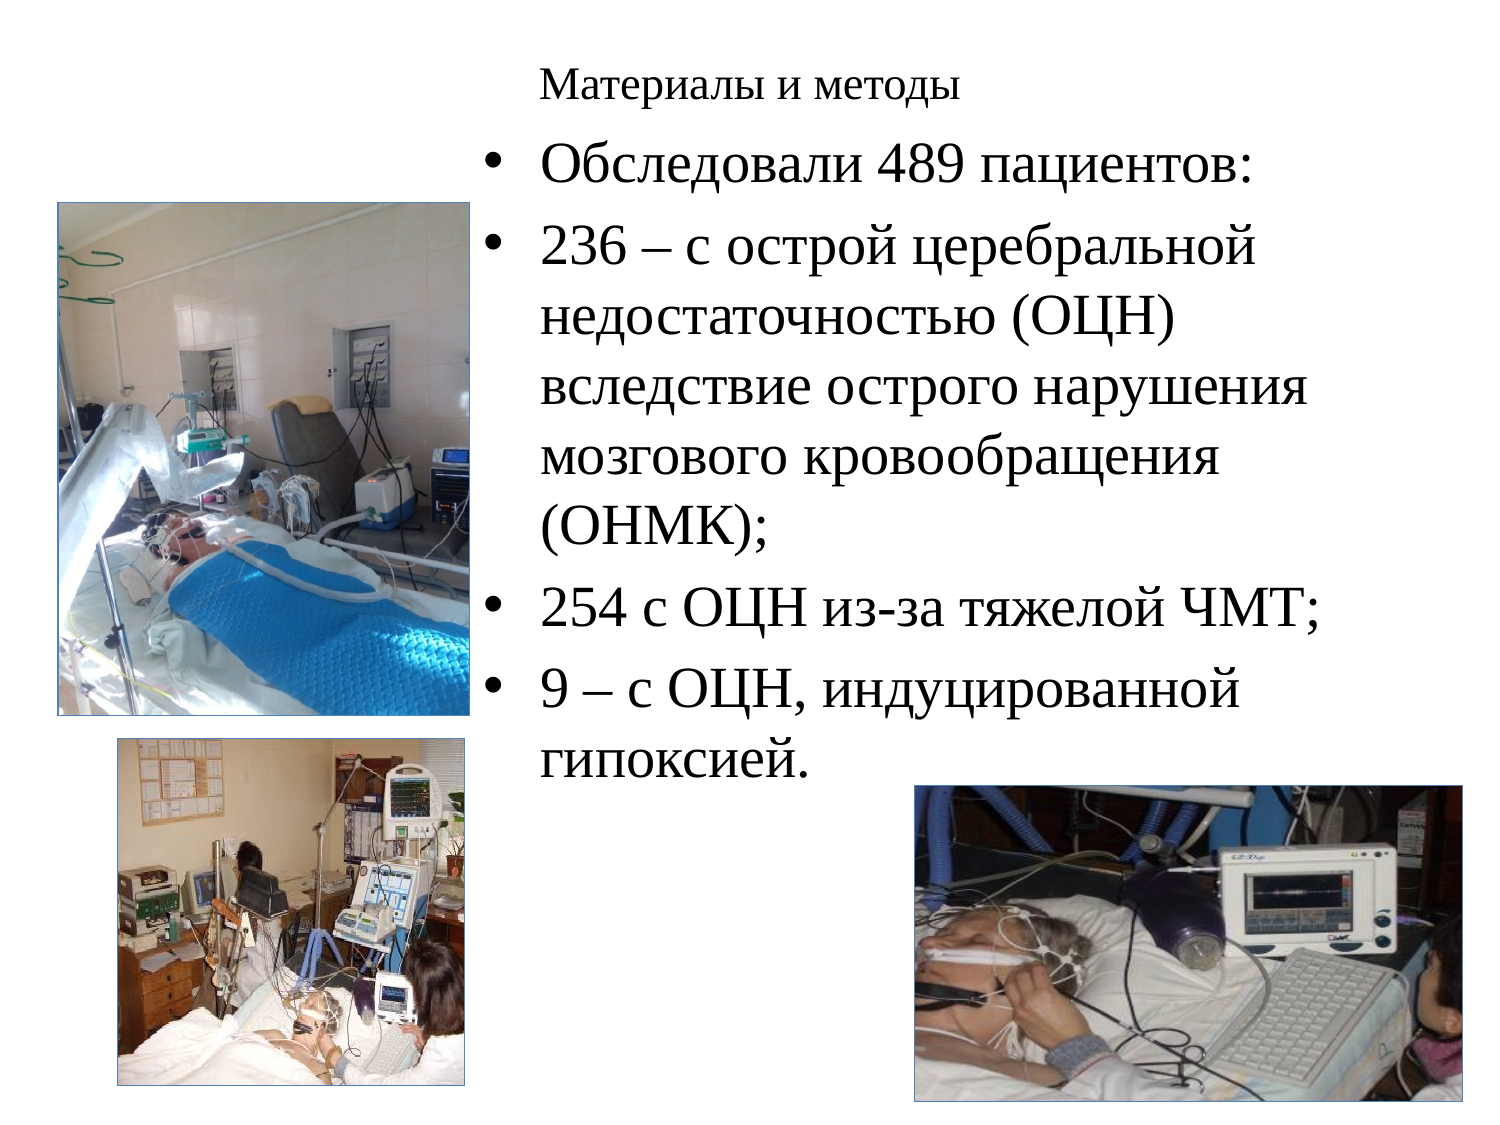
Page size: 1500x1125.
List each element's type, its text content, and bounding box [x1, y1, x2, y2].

title Материалы и методы [75, 45, 1425, 118]
list Обследовали 489 пациентов: 236 – с острой церебральной недостаточностью (ОЦН) вследствие острого нарушения мозгового кровообращения (ОНМК); 254 с ОЦН из-за тяжелой ЧМТ; 9 – с ОЦН, индуцированной гипоксией. [468, 117, 1477, 903]
picture [58, 202, 469, 716]
picture [913, 784, 1464, 1102]
picture [116, 738, 466, 1087]
